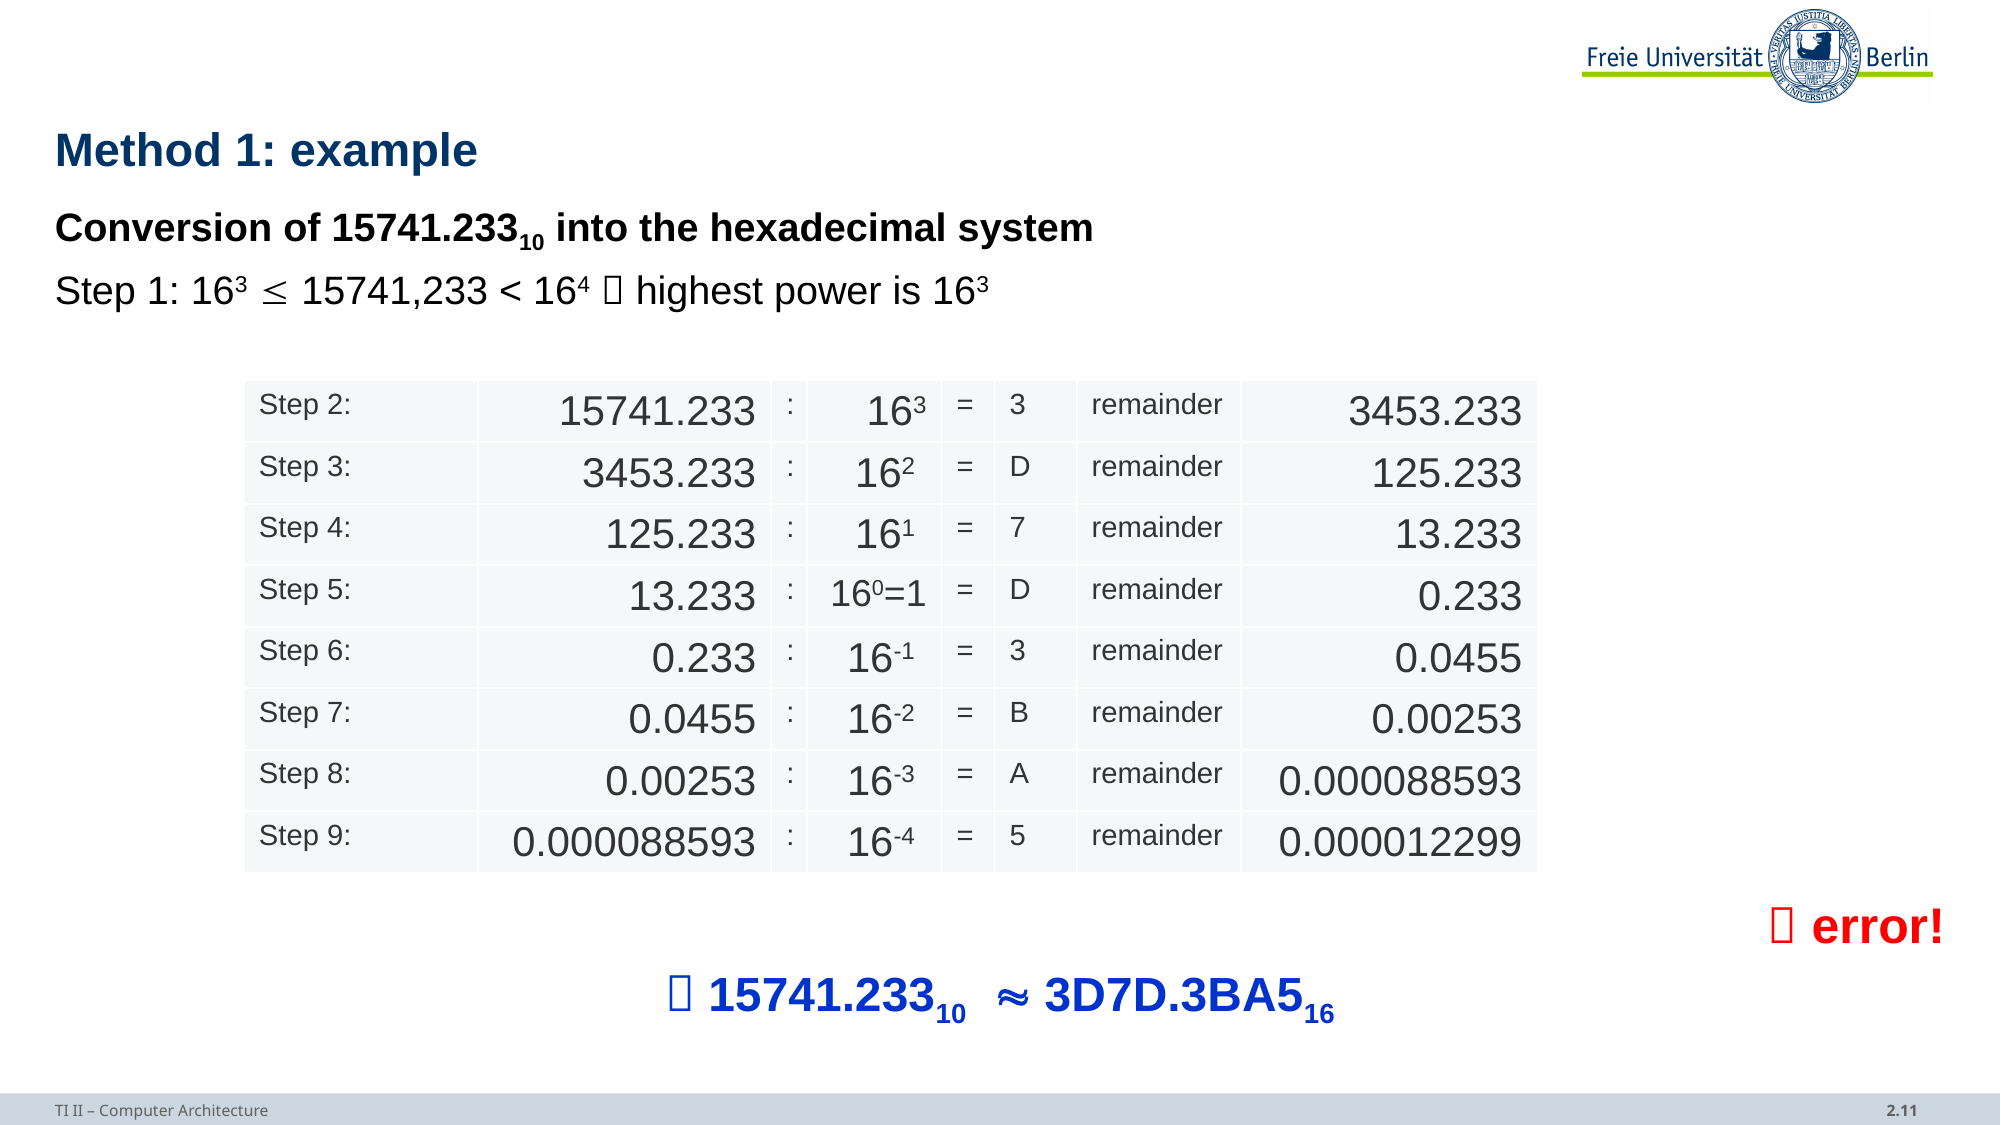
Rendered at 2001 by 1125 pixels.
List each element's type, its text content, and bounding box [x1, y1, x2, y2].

table_cell = [942, 812, 994, 872]
table_cell = [942, 689, 994, 749]
table_header 15741.233 [479, 381, 770, 441]
table_cell remainder [1078, 689, 1240, 749]
table_cell 13.233 [1242, 505, 1537, 564]
table_cell = [942, 566, 994, 626]
table_cell : [772, 812, 806, 872]
table_cell 0.0455 [479, 689, 770, 749]
table_cell 0.00253 [479, 751, 770, 810]
table_cell 161 [808, 505, 941, 564]
table_cell 0.000012299 [1242, 812, 1537, 872]
table_header : [772, 381, 806, 441]
table_cell : [772, 751, 806, 810]
table_header 3453.233 [1242, 381, 1537, 441]
table_cell 16-2 [808, 689, 941, 749]
list Conversion of 15741.23310 into the hexadecimal system Step 1: 163  15741,233 < 164  highest power is 163  error!  15741.23310  3D7D.3BA516 [54, 201, 1946, 1064]
table_cell remainder [1078, 566, 1240, 626]
table_header 163 [808, 381, 941, 441]
table_cell 7 [995, 505, 1076, 564]
table_cell 0.000088593 [479, 812, 770, 872]
table_cell 5 [995, 812, 1076, 872]
table_header = [942, 381, 994, 441]
table_cell B [995, 689, 1076, 749]
table_cell A [995, 751, 1076, 810]
table_cell Step 5: [245, 566, 477, 626]
table_cell D [995, 443, 1076, 503]
table_cell 0.233 [479, 628, 770, 687]
table_cell Step 6: [245, 628, 477, 687]
table_cell 0.0455 [1242, 628, 1537, 687]
footer TI II – Computer Architecture [54, 1093, 1363, 1125]
picture [1582, 9, 1933, 103]
table_cell 3 [995, 628, 1076, 687]
table_cell 125.233 [479, 505, 770, 564]
table_cell : [772, 505, 806, 564]
table_cell 0.233 [1242, 566, 1537, 626]
table_cell remainder [1078, 628, 1240, 687]
table_cell = [942, 628, 994, 687]
table_header remainder [1078, 381, 1240, 441]
table_cell remainder [1078, 505, 1240, 564]
table_cell Step 7: [245, 689, 477, 749]
table_cell 160=1 [808, 566, 941, 626]
table_header 3 [995, 381, 1076, 441]
table_cell Step 3: [245, 443, 477, 503]
table_cell Step 8: [245, 751, 477, 810]
table_cell Step 9: [245, 812, 477, 872]
table_cell 125.233 [1242, 443, 1537, 503]
table_cell : [772, 689, 806, 749]
table_cell = [942, 751, 994, 810]
table_cell = [942, 443, 994, 503]
table_cell remainder [1078, 751, 1240, 810]
table_cell = [942, 505, 994, 564]
table_header Step 2: [245, 381, 477, 441]
table_cell Step 4: [245, 505, 477, 564]
table_cell 162 [808, 443, 941, 503]
table_cell 0.000088593 [1242, 751, 1537, 810]
table_cell 0.00253 [1242, 689, 1537, 749]
table_cell 16-3 [808, 751, 941, 810]
table_cell remainder [1078, 443, 1240, 503]
table_cell D [995, 566, 1076, 626]
table_cell 13.233 [479, 566, 770, 626]
table_cell 16-1 [808, 628, 941, 687]
table_cell : [772, 566, 806, 626]
title Method 1: example [54, 117, 1946, 188]
table_cell : [772, 628, 806, 687]
table_cell remainder [1078, 812, 1240, 872]
table_cell 3453.233 [479, 443, 770, 503]
table_cell 16-4 [808, 812, 941, 872]
table_cell : [772, 443, 806, 503]
